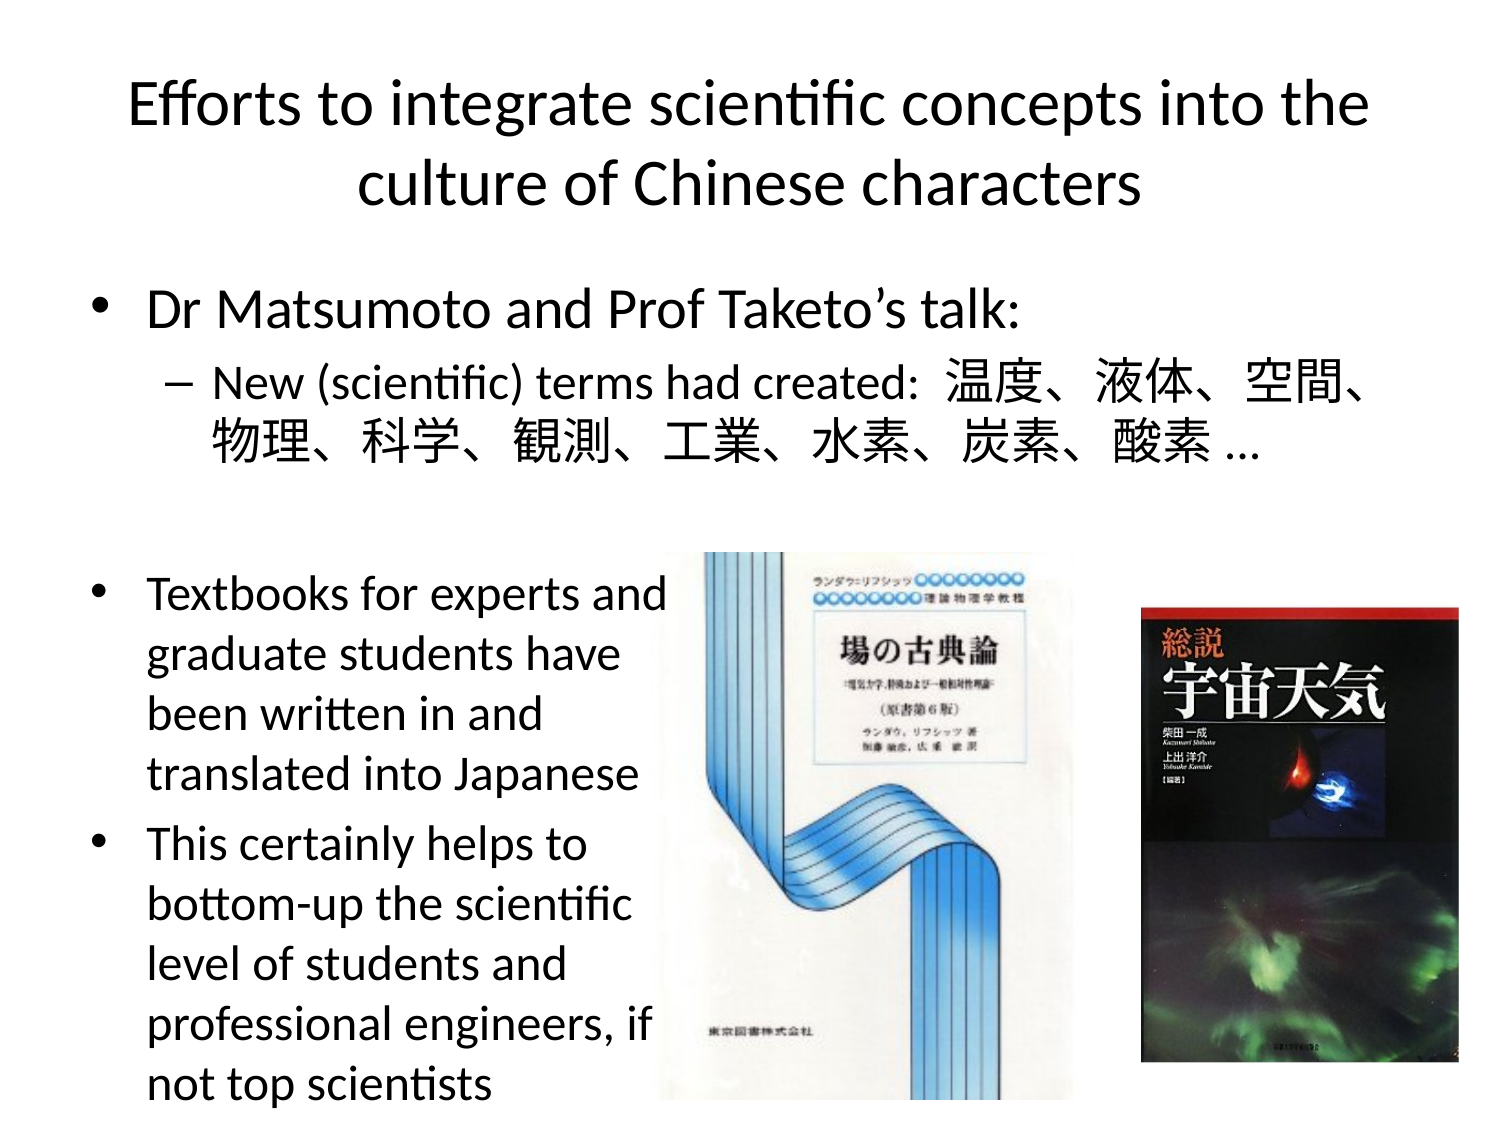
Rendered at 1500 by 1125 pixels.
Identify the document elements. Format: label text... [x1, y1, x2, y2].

picture [593, 552, 1500, 1104]
text_box Textbooks for experts and graduate students have been written in and translated into Japanese This certainly helps to bottom-up the scientific level of students and professional engineers, if not top scientists [75, 553, 688, 1125]
list Dr Matsumoto and Prof Taketo’s talk: New (scientific) terms had created: 温度、液体、空間、物理、科学、観測、工業、水素、炭素、酸素... [75, 262, 1425, 553]
title Efforts to integrate scientific concepts into the culture of Chinese characters [75, 45, 1425, 233]
